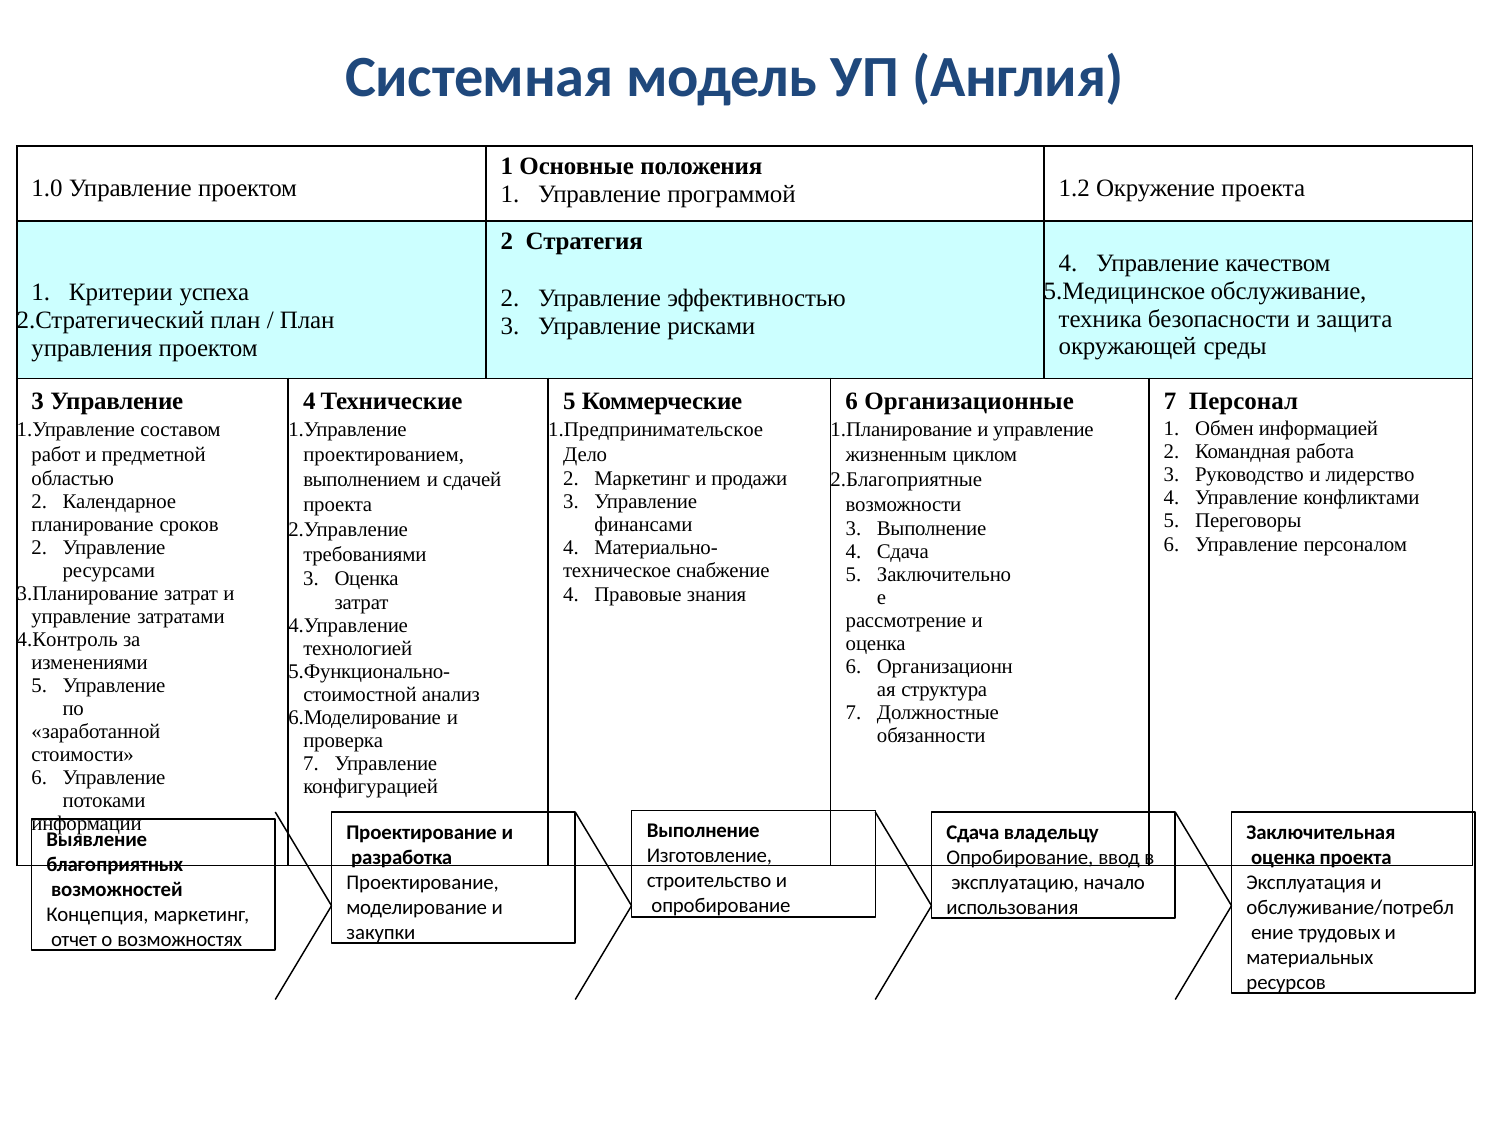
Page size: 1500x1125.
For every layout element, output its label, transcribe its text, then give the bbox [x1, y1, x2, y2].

table_cell Организационные Планирование и управление жизненным циклом Благоприятные возможности Выполнение Сдача Заключительное рассмотрение и оценка Организационная структура Должностные обязанности [831, 379, 1148, 865]
text_box Заключительная оценка проекта Эксплуатация и обслуживание/потребл ение трудовых и материальных ресурсов [1231, 812, 1476, 994]
table_cell Управление Управление составом работ и предметной областью Календарное планирование сроков Управление ресурсами Планирование затрат и управление затратами Контроль за изменениями Управление по «заработанной стоимости» Управление потоками информации [18, 379, 287, 865]
text_box Проектирование и разработка Проектирование, моделирование и закупки [331, 866, 576, 944]
table_cell Управление качеством Медицинское обслуживание, техника безопасности и защита окружающей среды [1045, 222, 1472, 378]
title Системная модель УП (Англия) [342, 35, 1134, 226]
table_header 1.2 Окружение проекта [1134, 147, 1472, 220]
table_cell Критерии успеха Стратегический план / План управления проектом [18, 222, 485, 378]
text_box Выявление благоприятных возможностей Концепция, маркетинг, отчет о возможностях [31, 866, 276, 951]
table_cell Персонал Обмен информацией Командная работа Руководство и лидерство Управление конфликтами Переговоры Управление персоналом [1150, 379, 1472, 865]
table_cell Технические Управление проектированием, выполнением и сдачей проекта Управление требованиями Оценка затрат Управление технологией Функционально- стоимостной анализ Моделирование и проверка Управление конфигурацией [289, 379, 547, 865]
text_box Сдача владельцу Опробирование, ввод в эксплуатацию, начало использования [931, 866, 1176, 919]
table_header 1.0 Управление проектом [18, 147, 342, 220]
table_cell Коммерческие Предпринимательское Дело Маркетинг и продажи Управление финансами Материально- техническое снабжение Правовые знания [549, 379, 830, 865]
text_box Выполнение Изготовление, строительство и опробирование [631, 866, 876, 917]
table_cell Стратегия Управление эффективностью Управление рисками [487, 226, 1043, 378]
